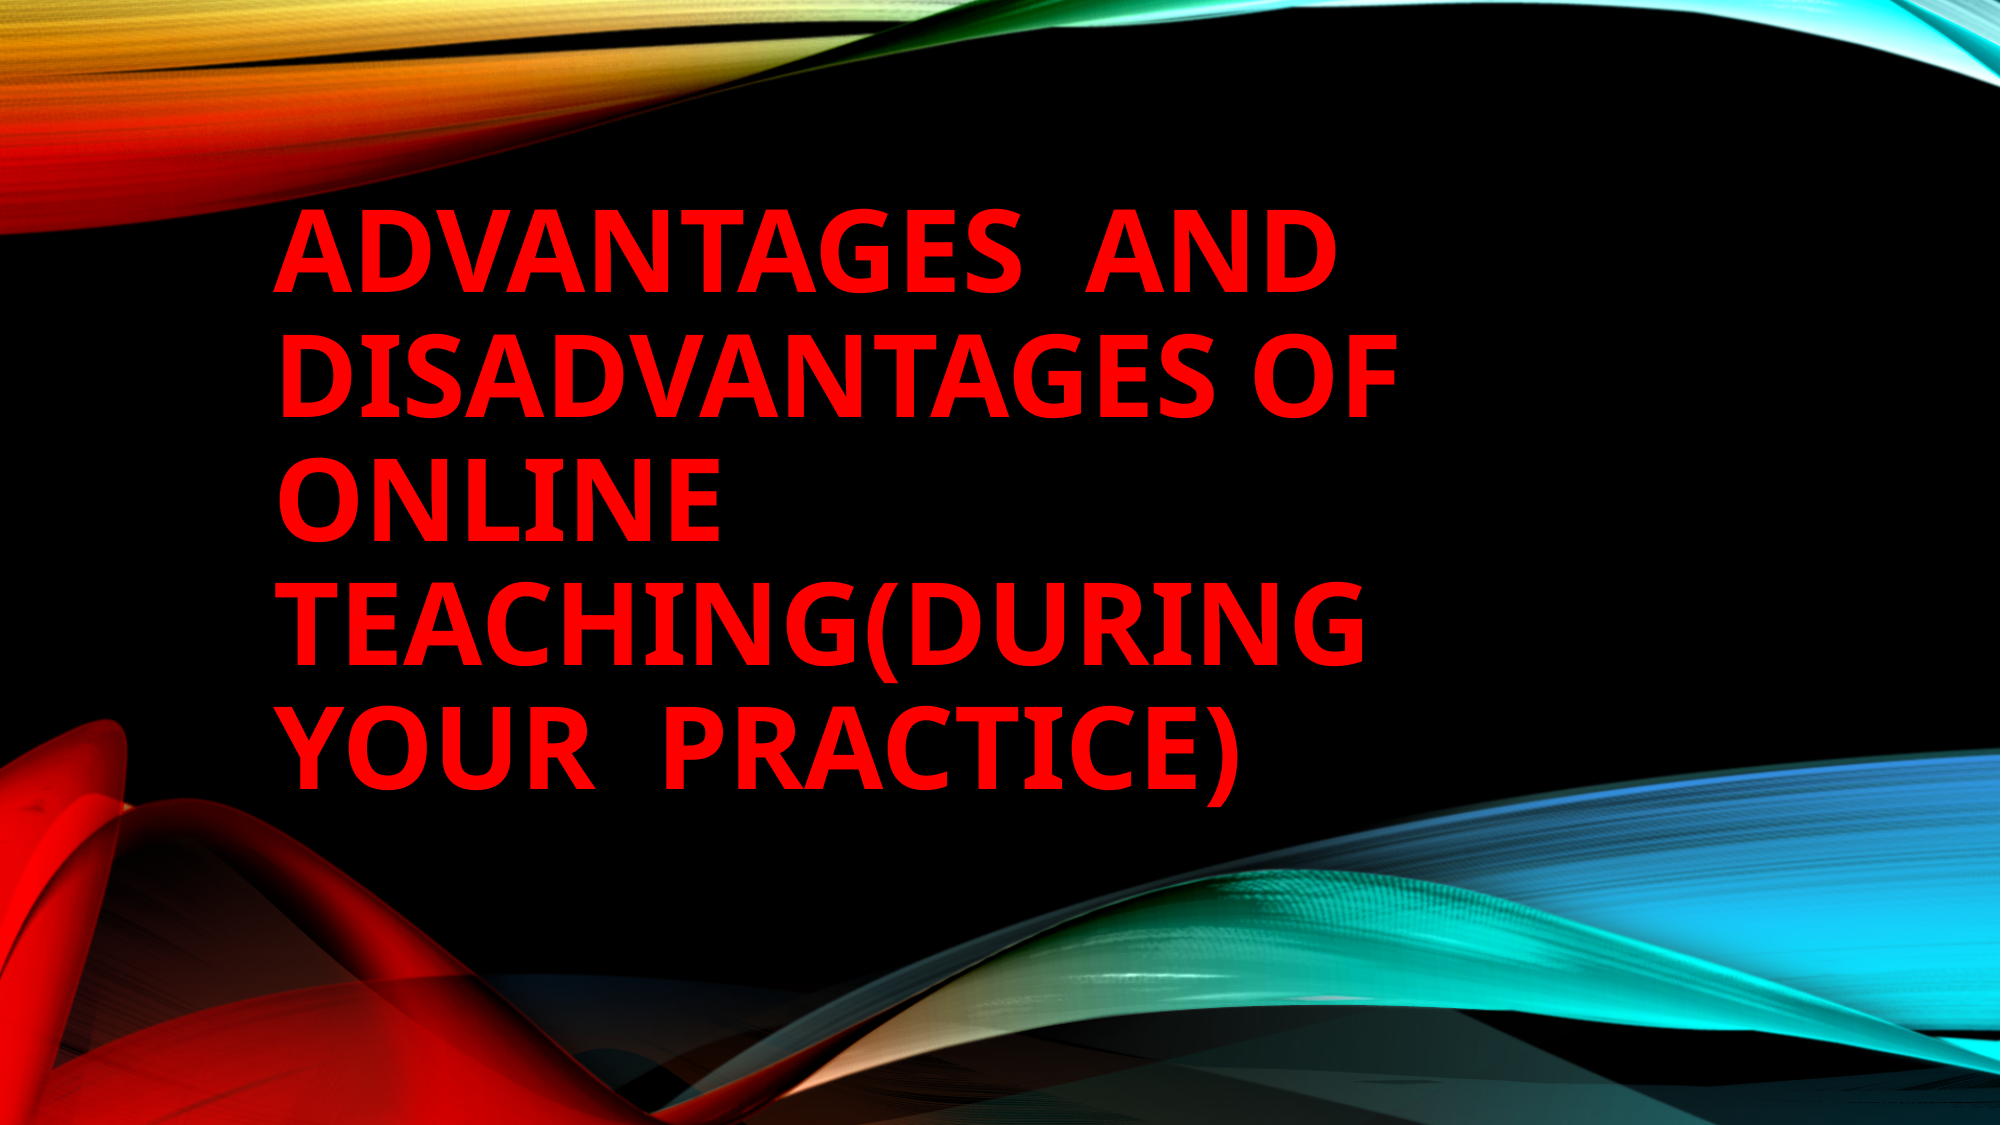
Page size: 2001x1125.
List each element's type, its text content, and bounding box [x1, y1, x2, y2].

picture [0, 0, 2000, 237]
title Advantages and disadvantages of online teaching(during your practice) [258, 184, 1759, 822]
picture [0, 717, 2000, 1125]
